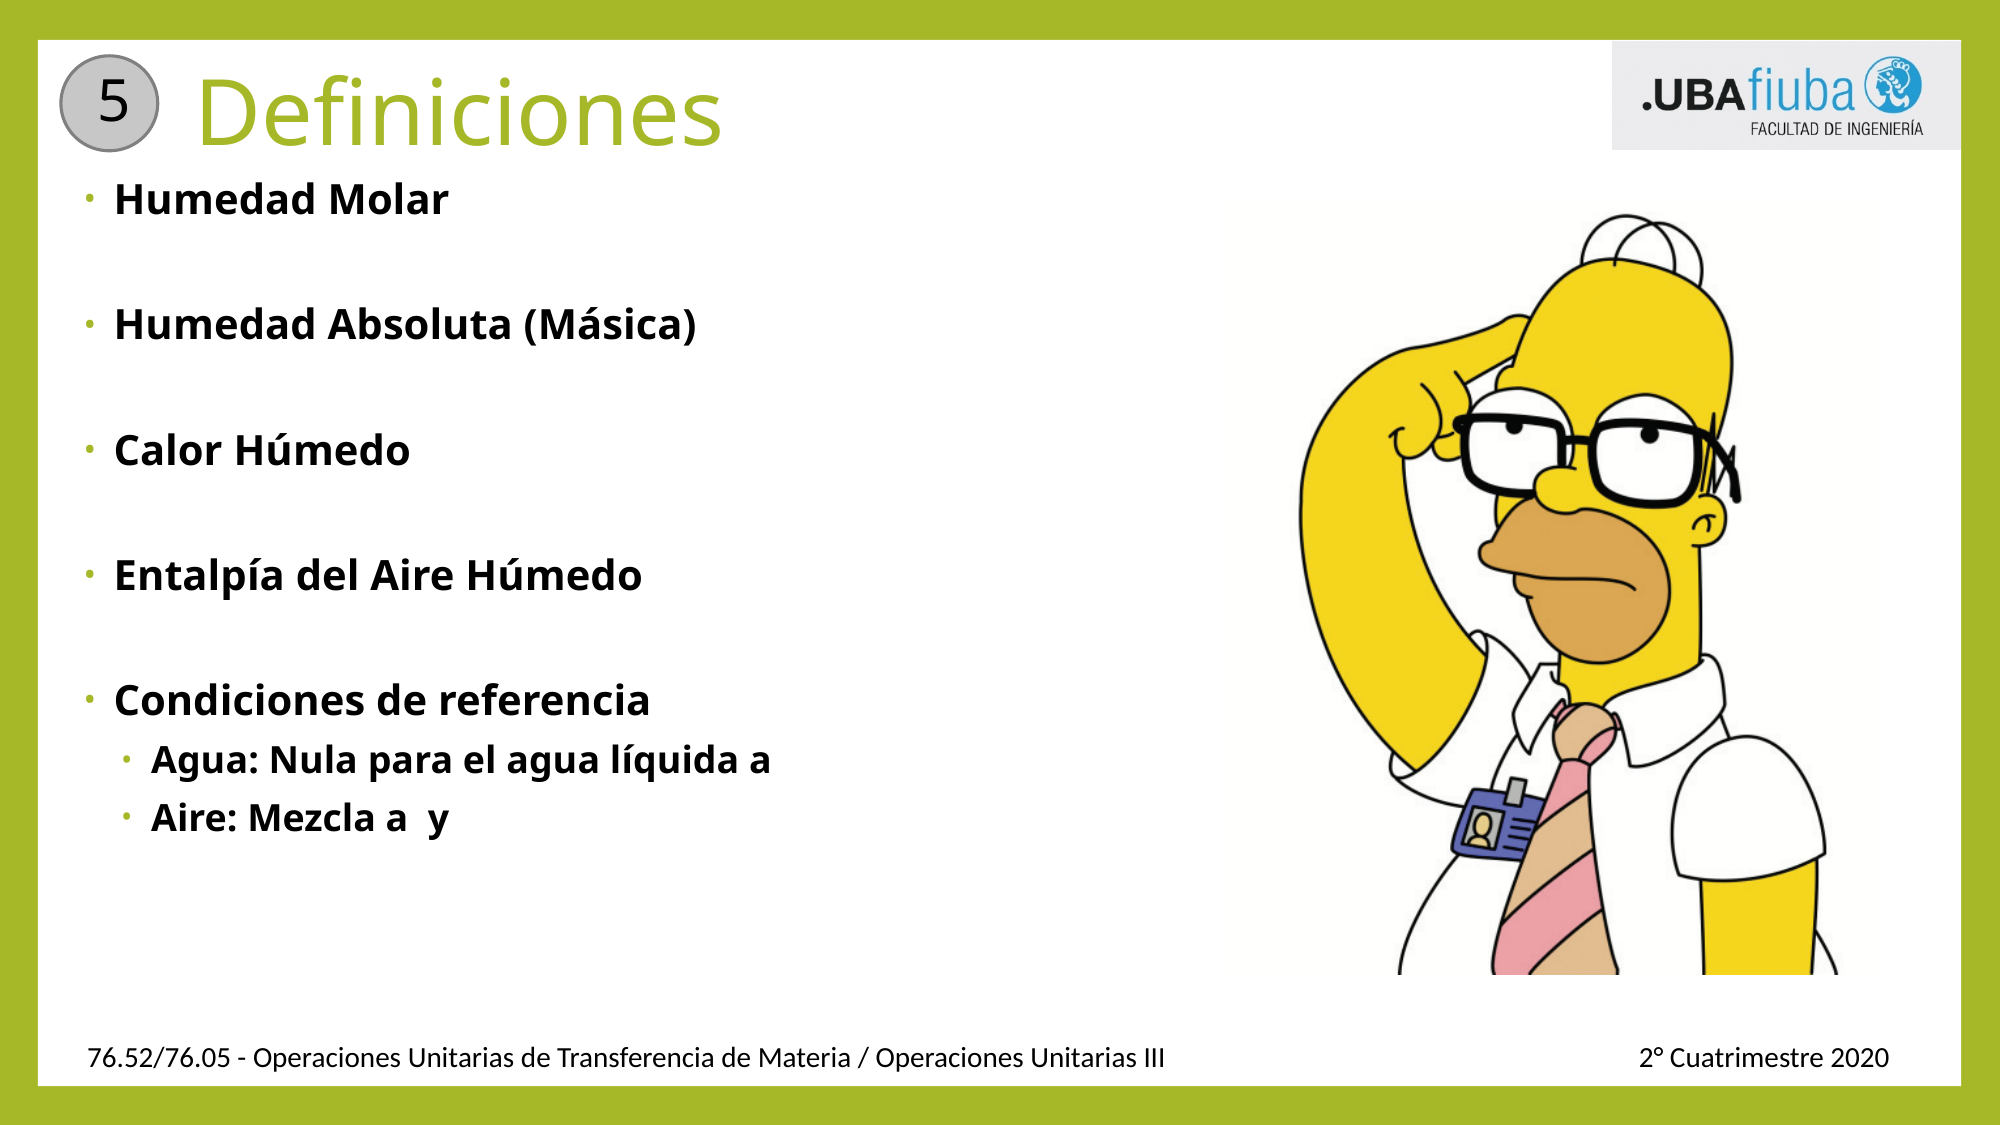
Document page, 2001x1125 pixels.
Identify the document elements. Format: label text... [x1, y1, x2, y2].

text_box [59, 62, 82, 145]
footer 76.52/76.05 - Operaciones Unitarias de Transferencia de Materia / Operaciones Unitarias III 2° Cuatrimestre 2020 [71, 1025, 1931, 1086]
picture [1612, 41, 1961, 151]
picture [1227, 200, 1881, 975]
title Definiciones [179, 40, 1800, 192]
text_box 5 [82, 55, 302, 150]
